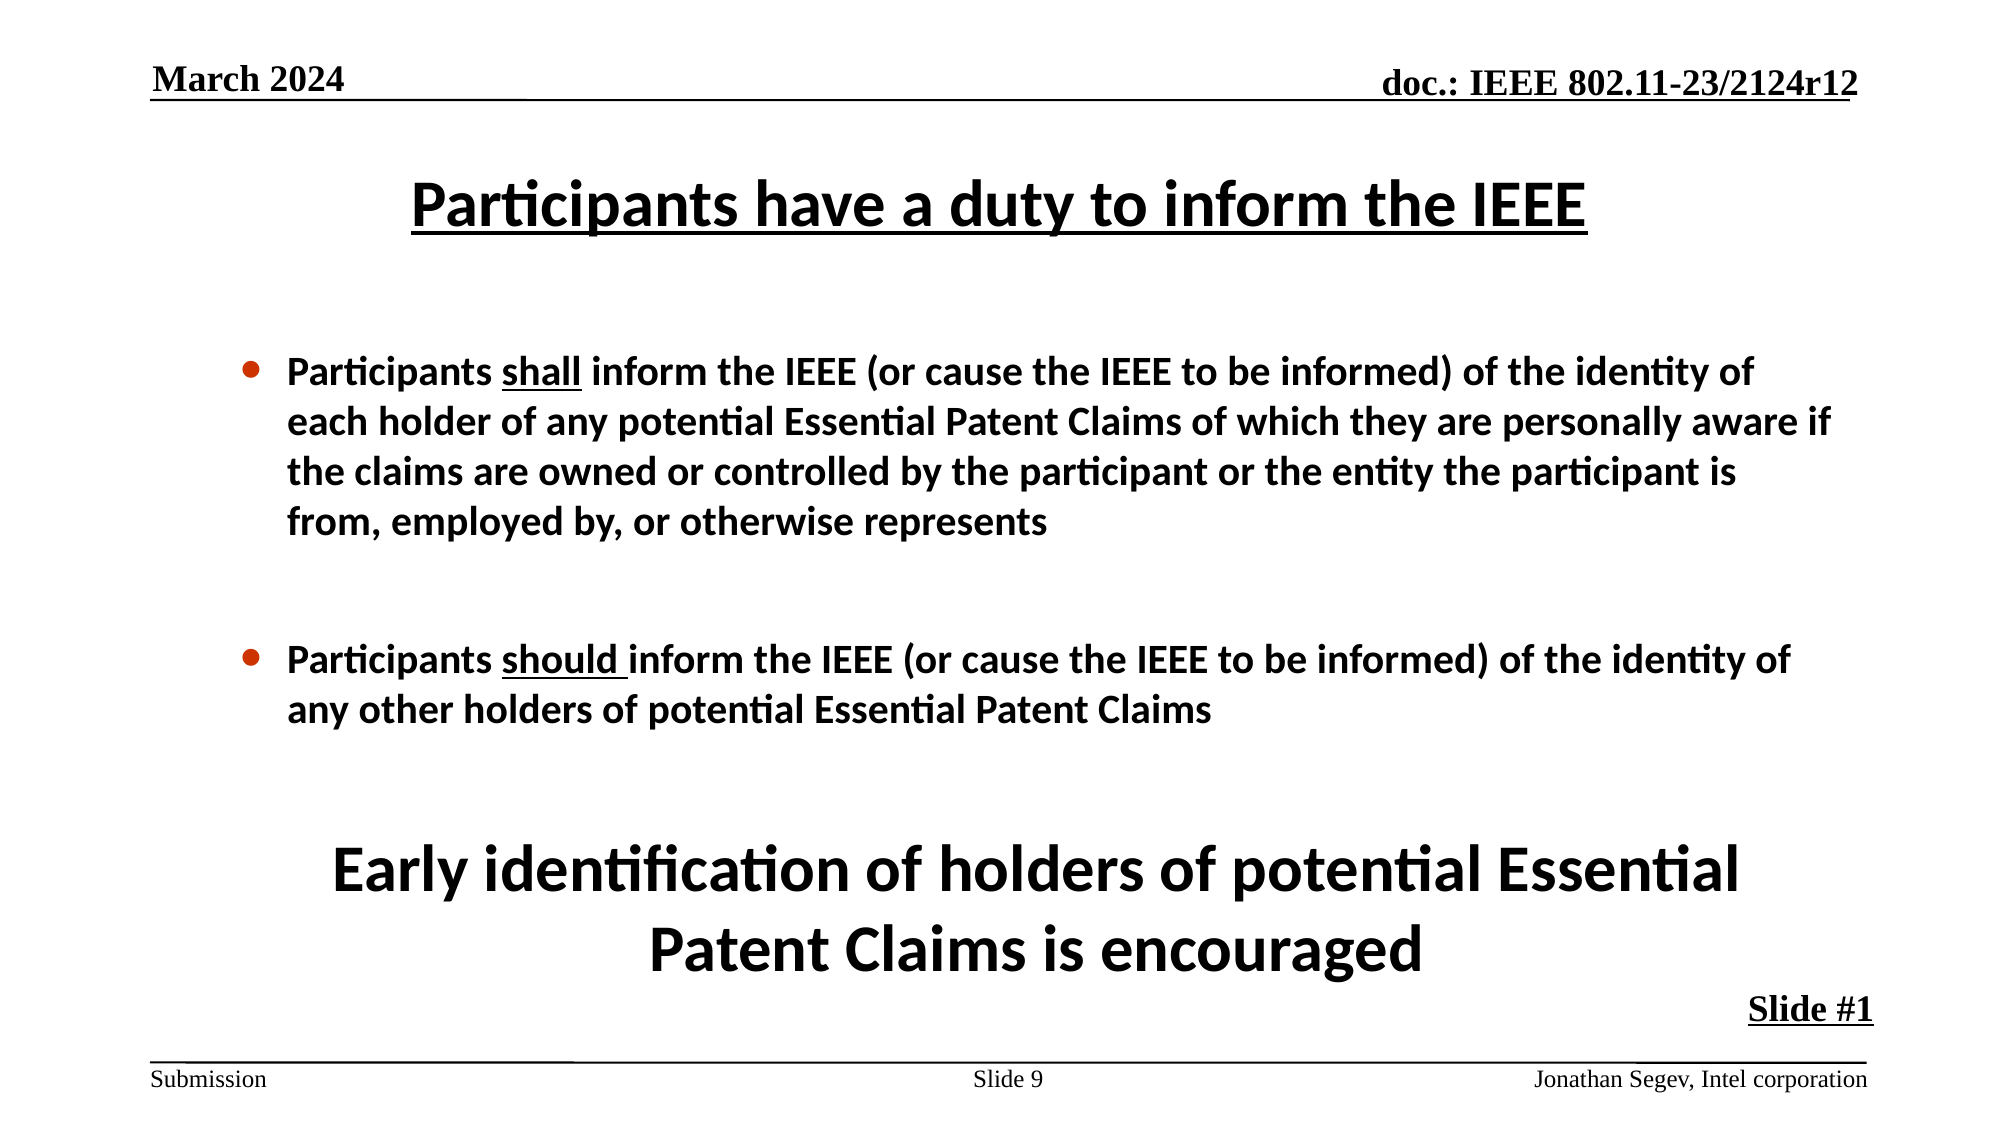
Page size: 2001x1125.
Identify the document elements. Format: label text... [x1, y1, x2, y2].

text_box Slide #1 [1733, 976, 1890, 1037]
list Participants shall inform the IEEE (or cause the IEEE to be informed) of the identity of each holder of any potential Essential Patent Claims of which they are personally aware if the claims are owned or controlled by the participant or the entity the participant is from, employed by, or otherwise represents Participants should inform the IEEE (or cause the IEEE to be informed) of the identity of any other holders of potential Essential Patent Claims Early identification of holders of potential Essential Patent Claims is encouraged [149, 336, 1850, 1012]
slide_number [152, 54, 563, 100]
footer Jonathan Segev, Intel corporation [1171, 1061, 1869, 1093]
slide_number Slide 9 [950, 1061, 1067, 1123]
title Participants have a duty to inform the IEEE [149, 112, 1850, 288]
